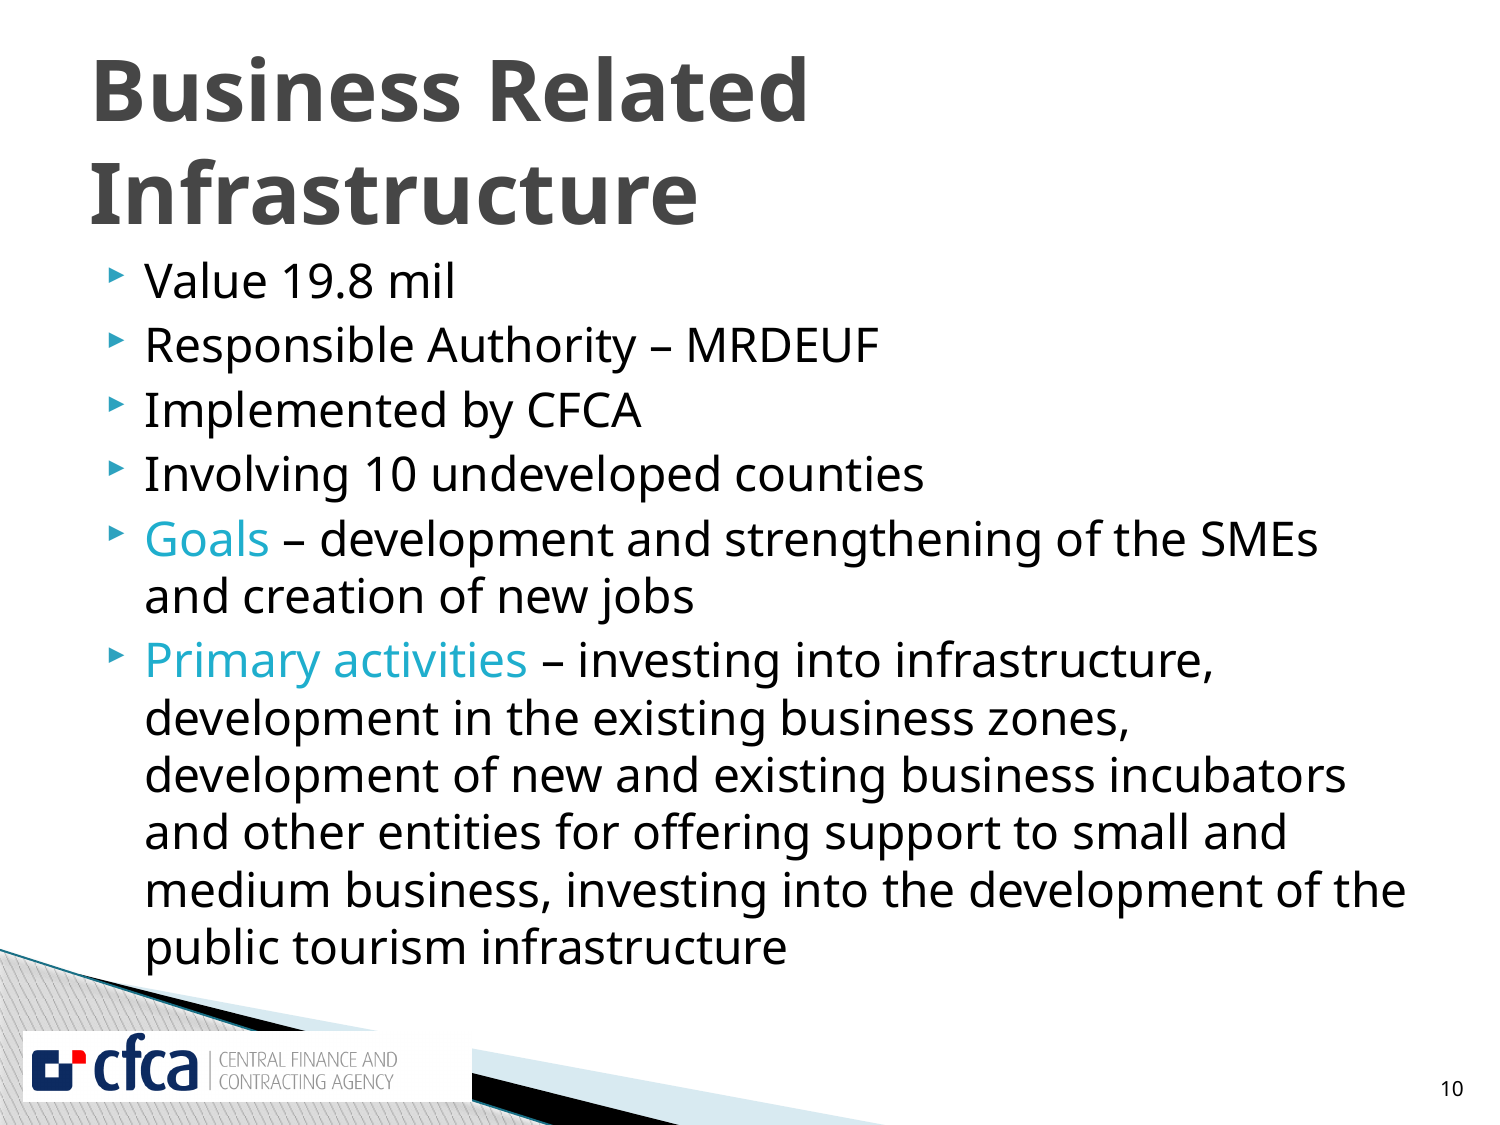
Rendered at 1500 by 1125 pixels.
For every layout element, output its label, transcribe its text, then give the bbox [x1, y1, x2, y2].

slide_number 10 [1418, 1051, 1479, 1112]
picture [23, 1031, 472, 1102]
title Business Related Infrastructure [75, 45, 1425, 233]
list Value 19.8 mil Responsible Authority – MRDEUF Implemented by CFCA Involving 10 undeveloped counties Goals – development and strengthening of the SMEs and creation of new jobs Primary activities – investing into infrastructure, development in the existing business zones, development of new and existing business incubators and other entities for offering support to small and medium business, investing into the development of the public tourism infrastructure [75, 243, 1425, 986]
